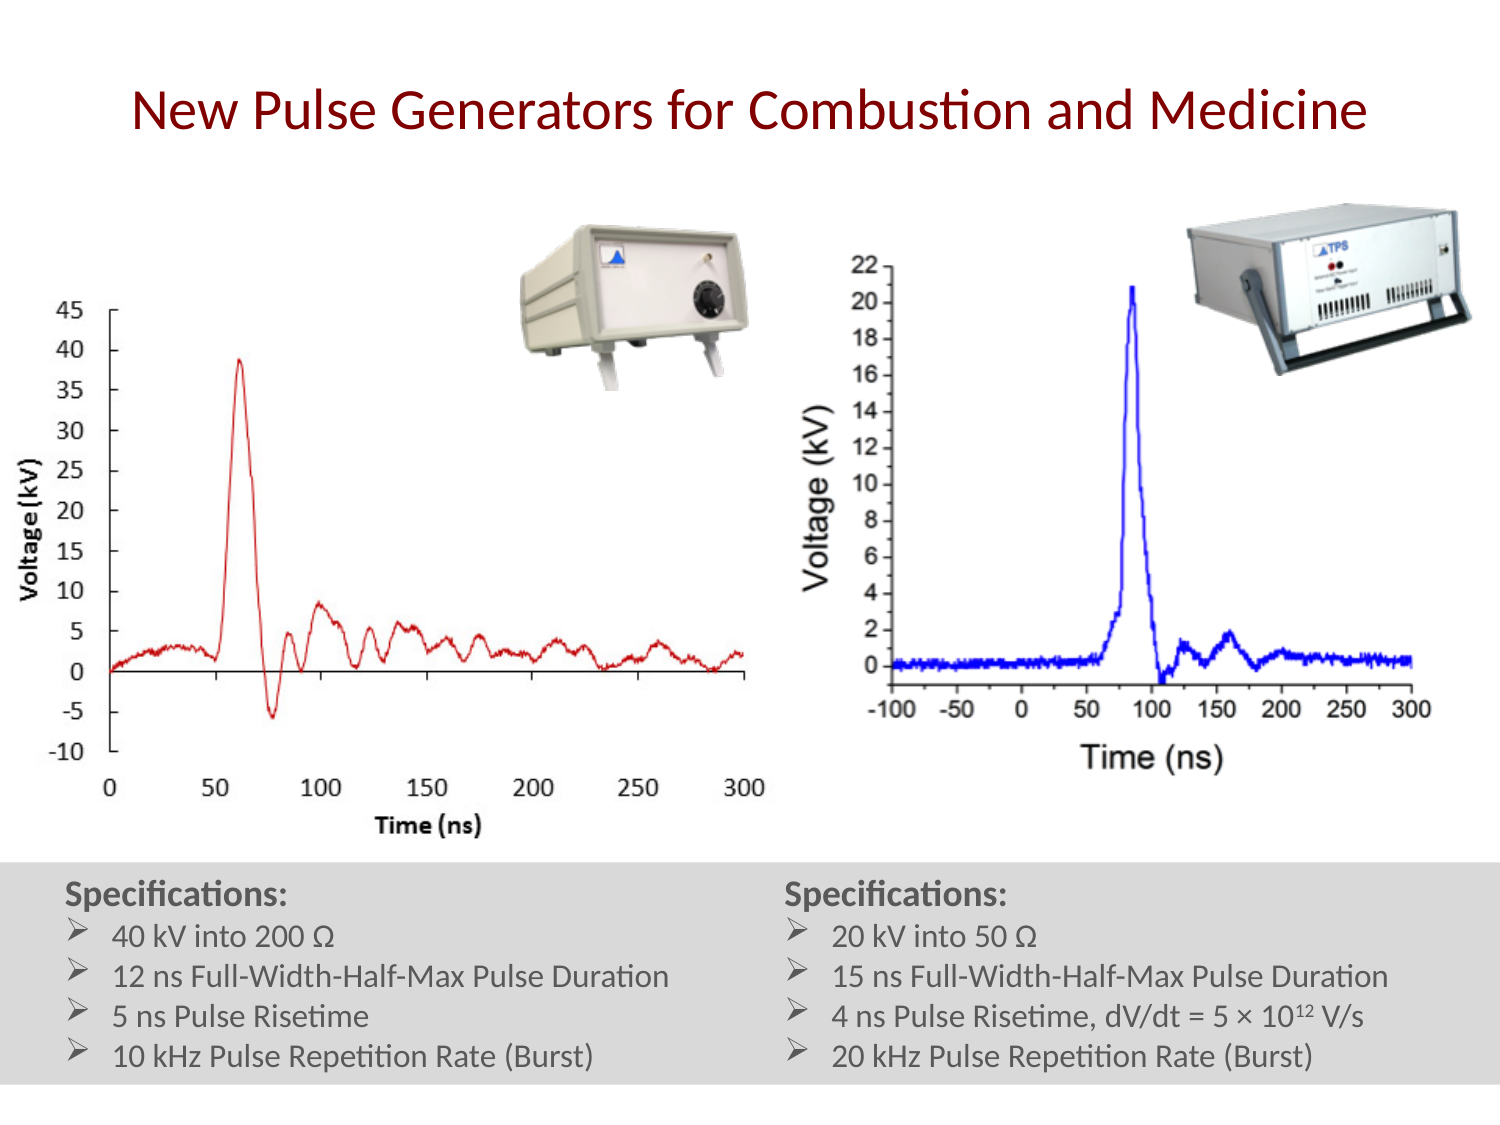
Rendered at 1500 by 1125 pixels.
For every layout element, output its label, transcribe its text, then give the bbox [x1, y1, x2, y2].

picture [0, 224, 776, 848]
picture [790, 203, 1480, 782]
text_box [0, 861, 1500, 1085]
text_box New Pulse Generators for Combustion and Medicine [10, 60, 1490, 152]
